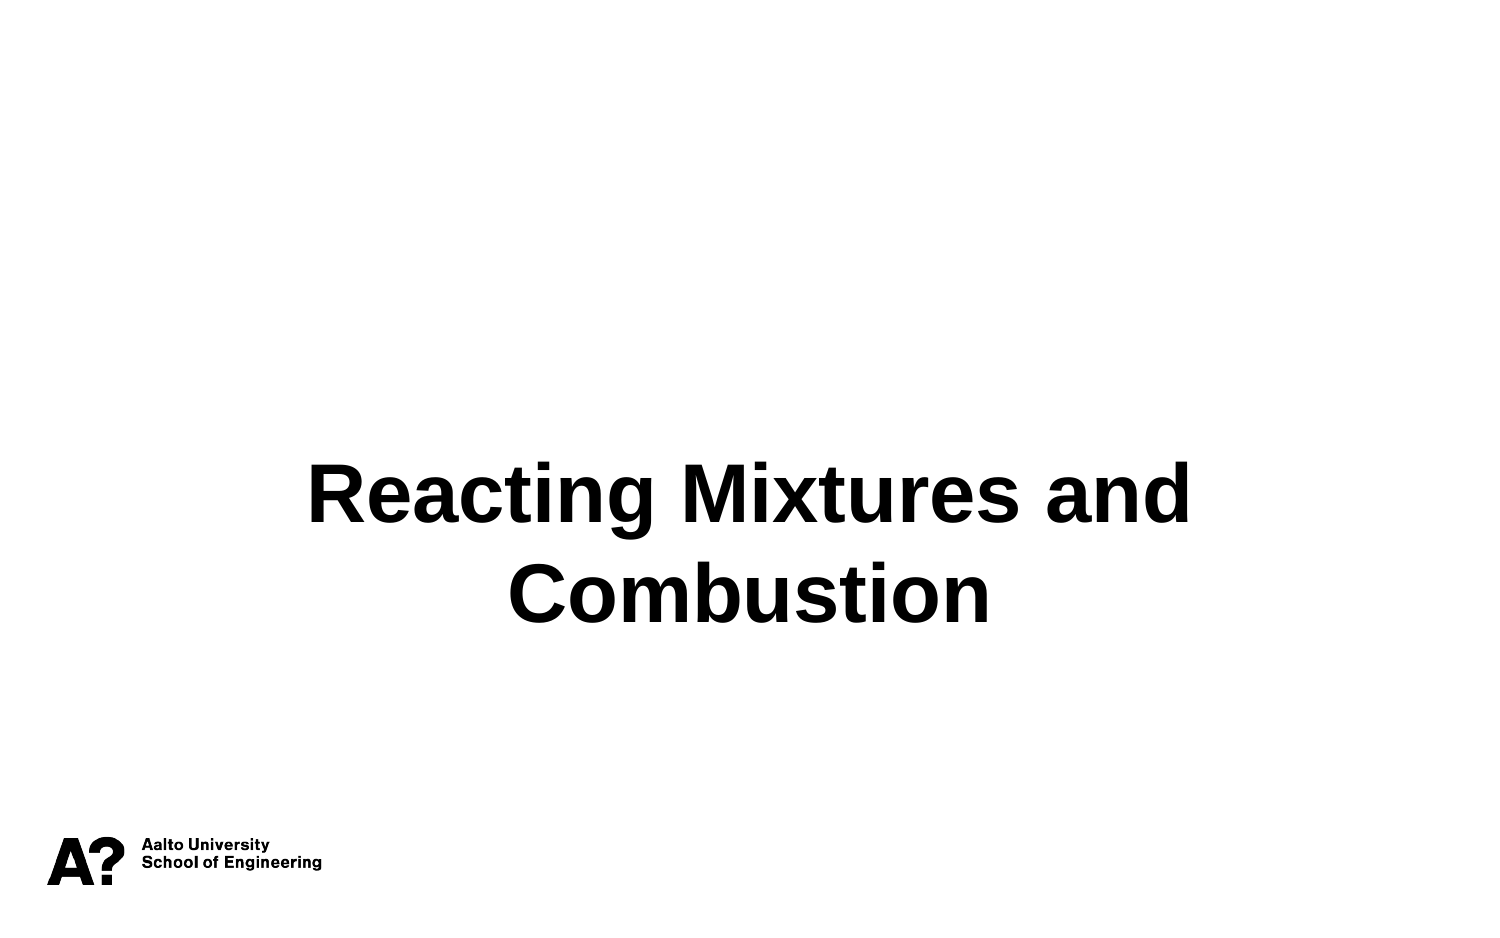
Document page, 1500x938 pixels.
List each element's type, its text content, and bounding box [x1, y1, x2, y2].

text_box Reacting Mixtures and Combustion [57, 431, 1442, 647]
picture [0, 791, 368, 932]
